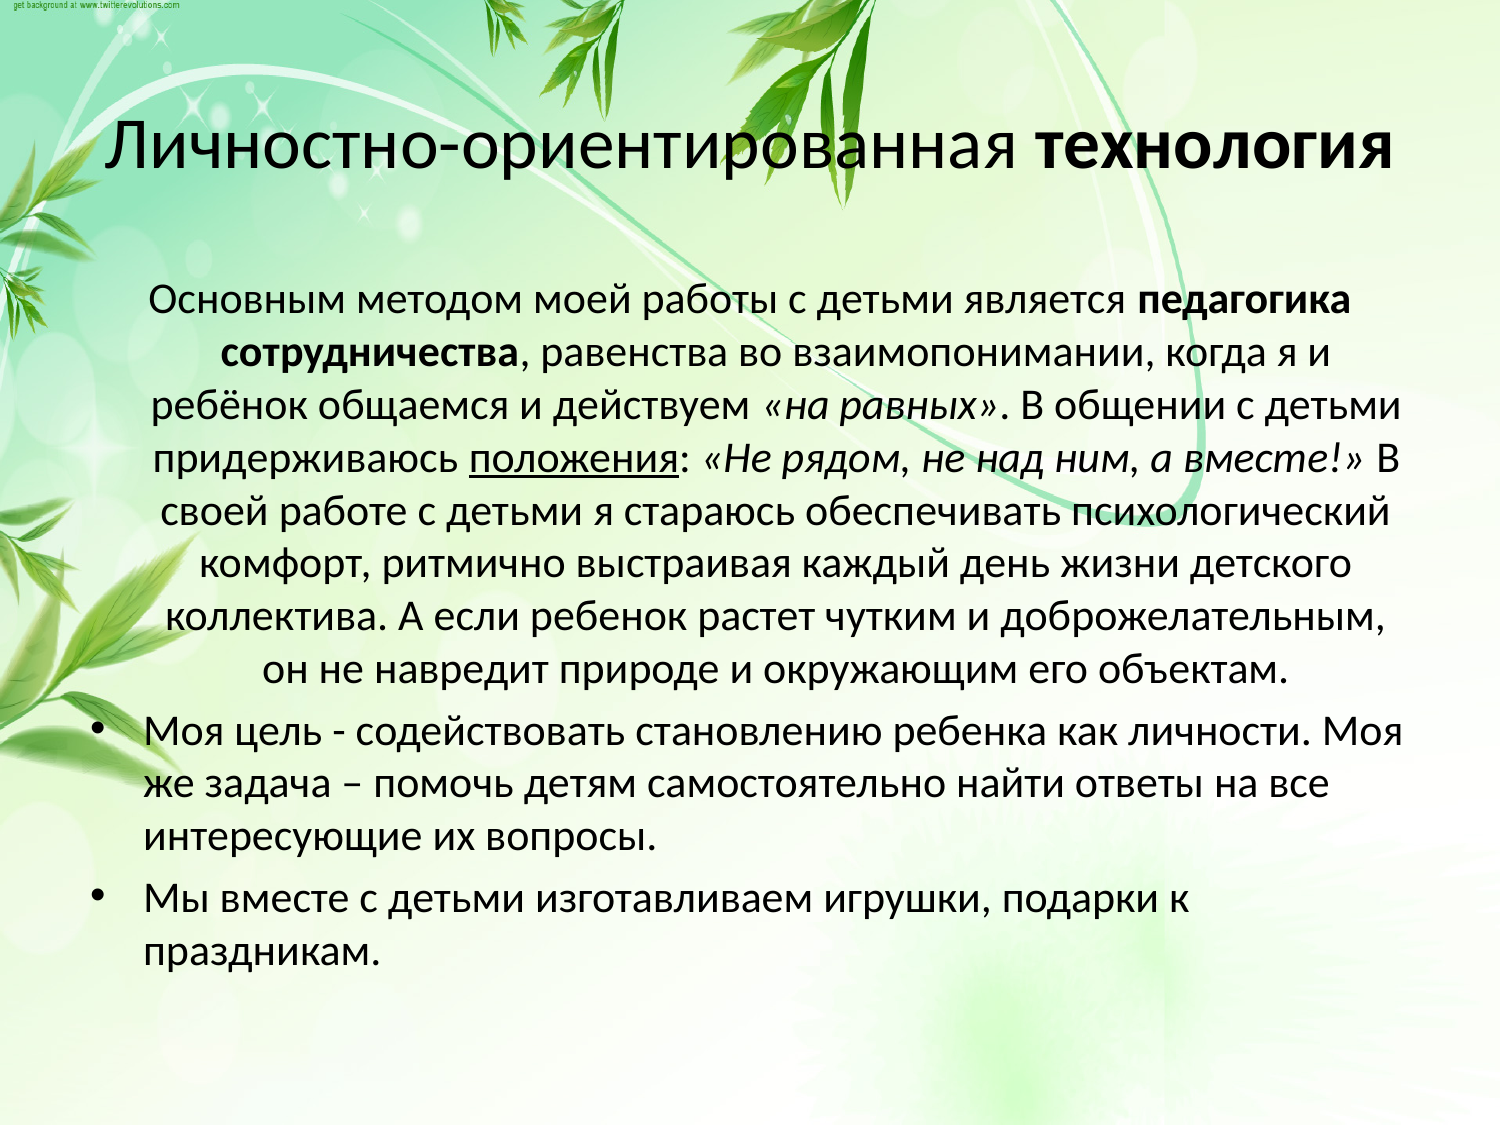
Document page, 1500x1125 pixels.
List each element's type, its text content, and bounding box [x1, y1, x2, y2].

title Личностно-ориентированная технология [75, 45, 1425, 233]
picture [0, 0, 1500, 1125]
list Основным методом моей работы с детьми является педагогика сотрудничества, равенства во взаимопонимании, когда я и ребёнок общаемся и действуем «на равных». В общении с детьми придерживаюсь положения: «Не рядом, не над ним, а вместе!» В своей работе с детьми я стараюсь обеспечивать психологический комфорт, ритмично выстраивая каждый день жизни детского коллектива. А если ребенок растет чутким и доброжелательным, он не навредит природе и окружающим его объектам. Моя цель - содействовать становлению ребенка как личности. Моя же задача – помочь детям самостоятельно найти ответы на все интересующие их вопросы. Мы вместе с детьми изготавливаем игрушки, подарки к праздникам. [75, 262, 1425, 1005]
